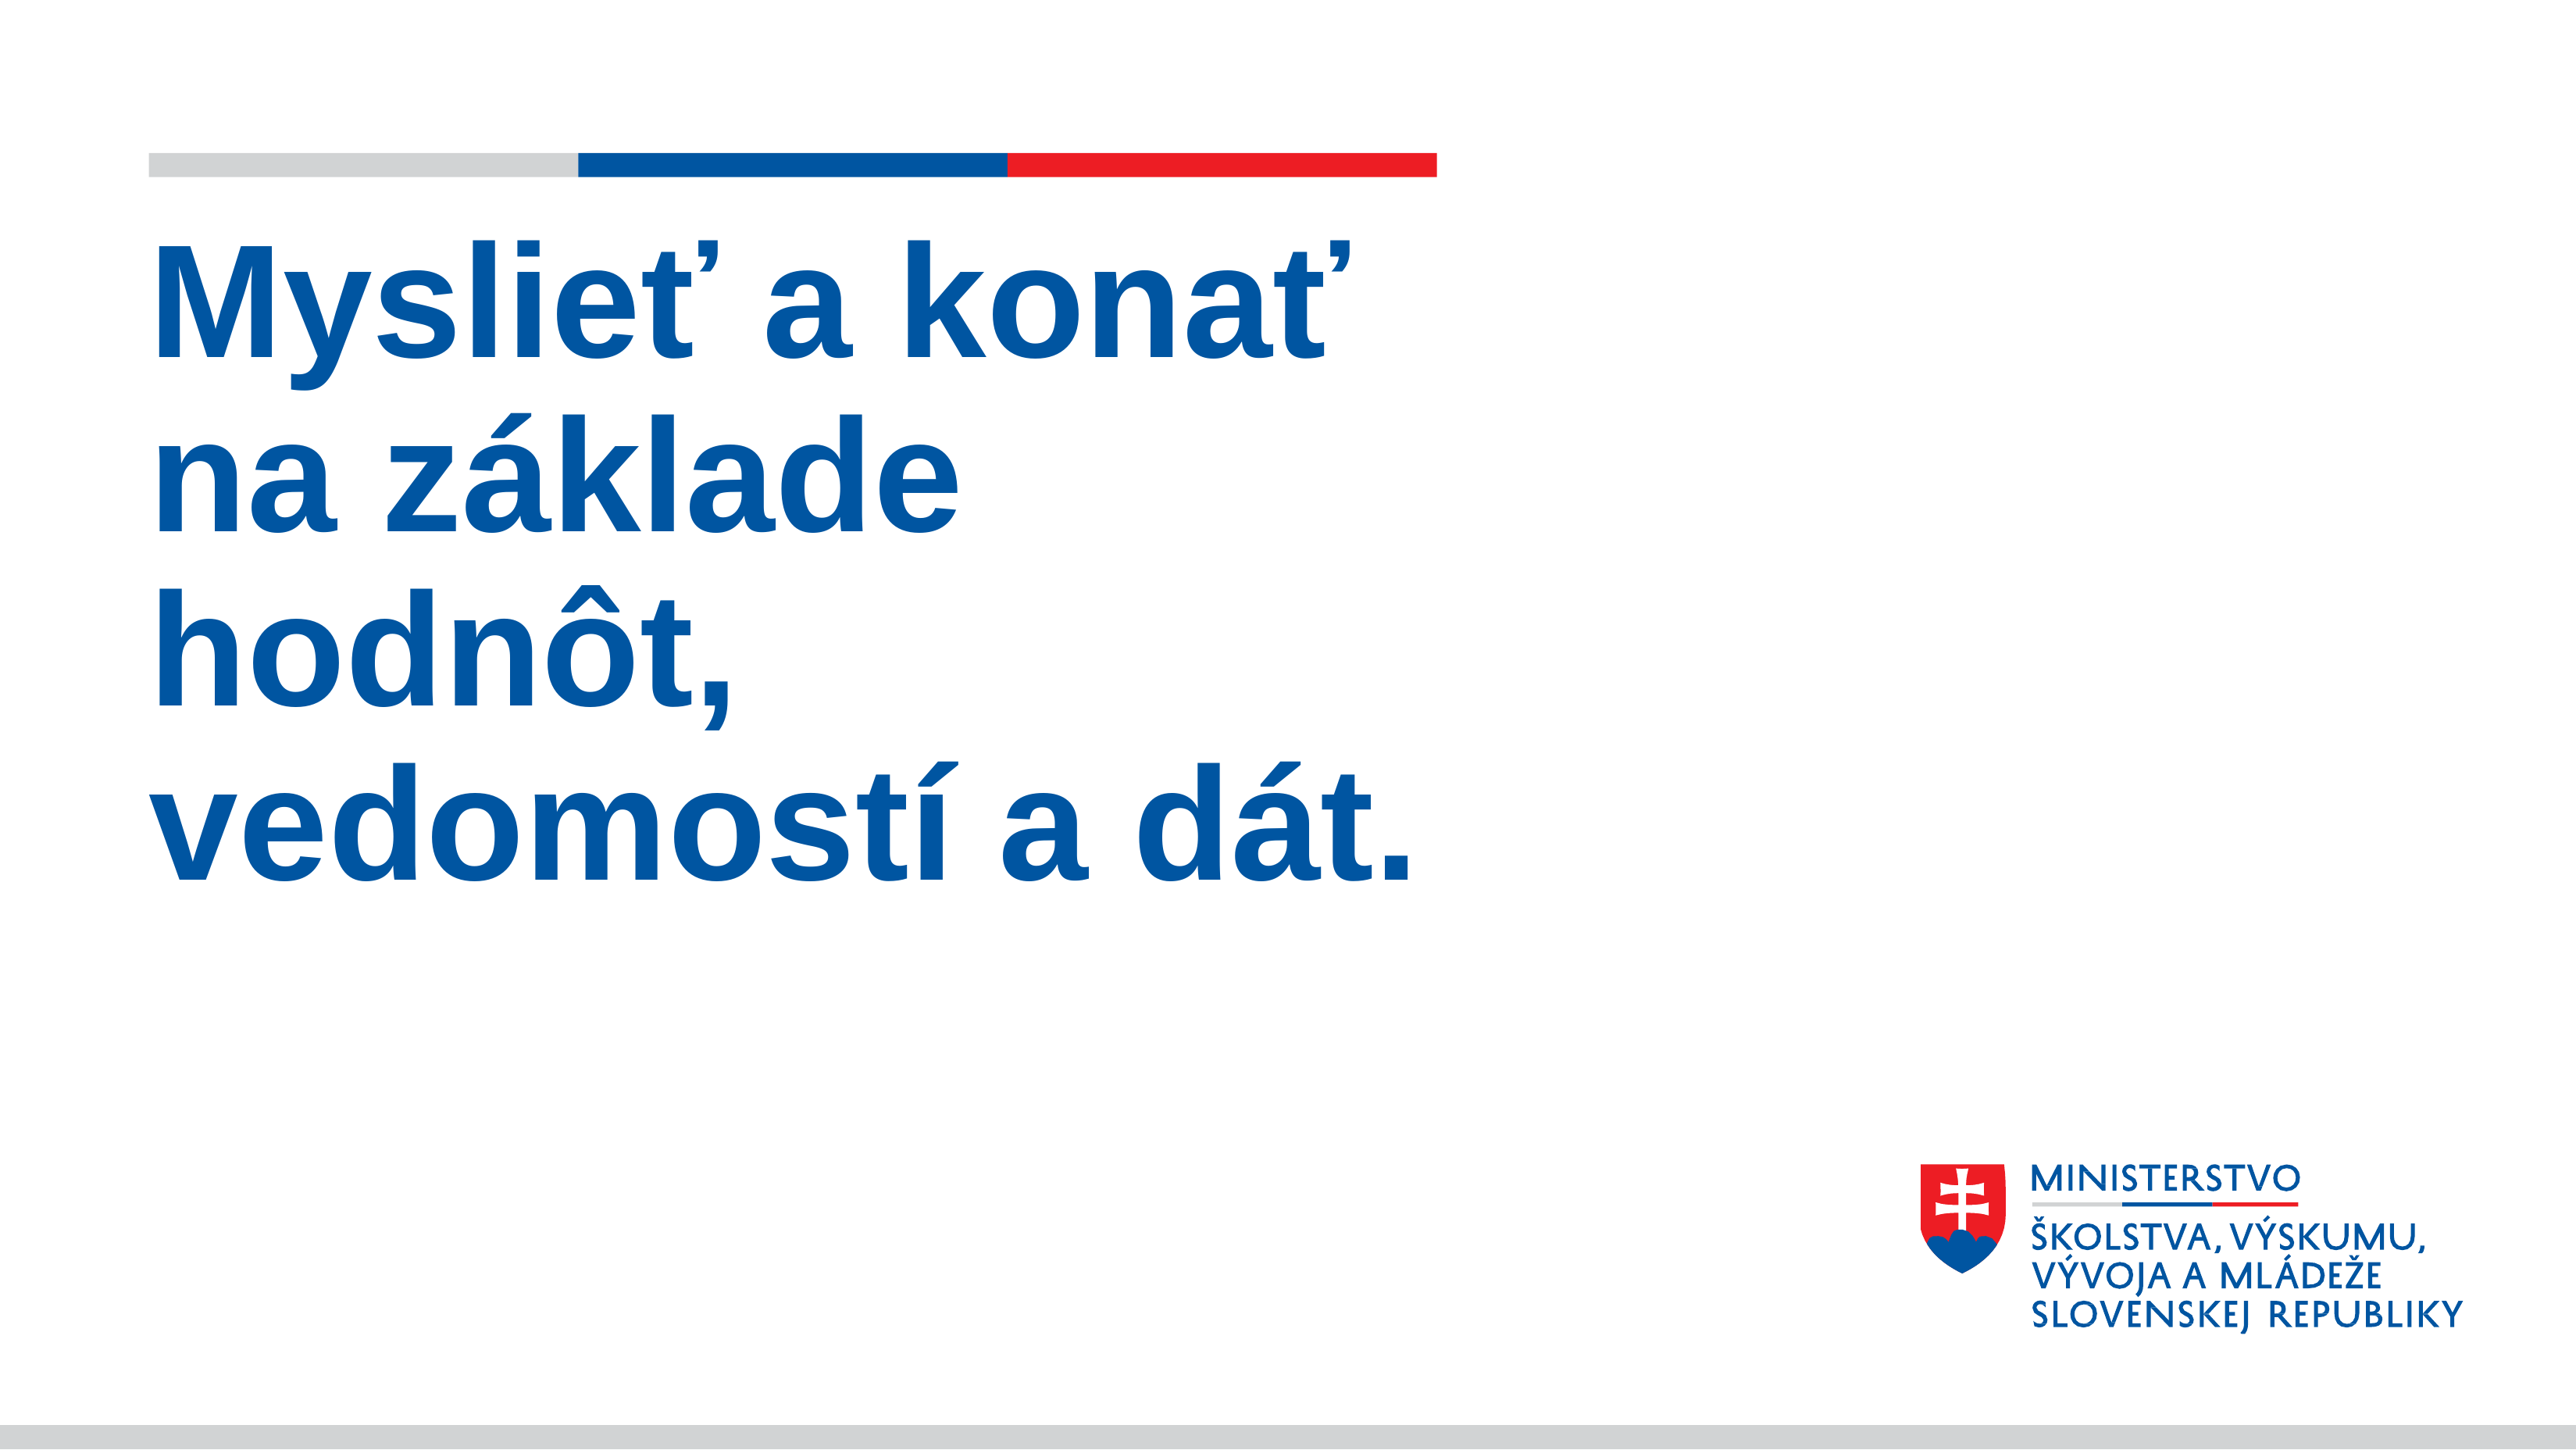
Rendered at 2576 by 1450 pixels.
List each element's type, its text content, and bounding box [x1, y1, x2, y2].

title Myslieť a konať na základe hodnôt, vedomostí a dát. [147, 193, 1440, 913]
text_box [2367, 1262, 2381, 1289]
text_box [2329, 1262, 2342, 1289]
text_box [2299, 1223, 2321, 1250]
text_box [2273, 1164, 2300, 1191]
text_box [2323, 1223, 2349, 1251]
text_box [2100, 1301, 2124, 1327]
text_box [2128, 1301, 2141, 1327]
text_box [2200, 1301, 2221, 1327]
text_box [2032, 1223, 2047, 1251]
text_box [2229, 1223, 2253, 1250]
text_box [2123, 1223, 2139, 1251]
text_box [2074, 1223, 2101, 1251]
text_box [2441, 1301, 2464, 1327]
text_box [2178, 1300, 2194, 1328]
text_box [2106, 1223, 2121, 1250]
text_box [2303, 1262, 2325, 1289]
text_box [2388, 1301, 2403, 1327]
text_box [2146, 1301, 2173, 1327]
text_box [2147, 1262, 2171, 1289]
text_box [2214, 1245, 2221, 1254]
text_box [2417, 1245, 2424, 1254]
text_box [2275, 1254, 2299, 1289]
text_box [2080, 1262, 2105, 1289]
text_box [2389, 1223, 2415, 1251]
text_box [2032, 1262, 2056, 1289]
text_box [2346, 1262, 2364, 1289]
text_box [2240, 1301, 2249, 1334]
text_box [2263, 1215, 2271, 1223]
text_box [2221, 1262, 2252, 1289]
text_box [1920, 1164, 2007, 1274]
text_box [2257, 1262, 2272, 1289]
text_box [2070, 1300, 2097, 1328]
text_box [2278, 1223, 2295, 1251]
text_box [2163, 1223, 2188, 1250]
text_box [2182, 1262, 2207, 1289]
text_box [2349, 1255, 2360, 1261]
text_box [2079, 1164, 2106, 1191]
text_box [2052, 1223, 2073, 1250]
text_box [2032, 1300, 2048, 1328]
text_box [2187, 1223, 2211, 1250]
text_box [2407, 1301, 2412, 1327]
text_box [2207, 1164, 2222, 1191]
text_box [2182, 1164, 2205, 1191]
text_box [2106, 1262, 2134, 1289]
text_box [2164, 1164, 2178, 1191]
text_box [148, 152, 1437, 177]
text_box [2366, 1301, 2383, 1327]
text_box [2295, 1301, 2308, 1327]
text_box [2033, 1216, 2045, 1222]
text_box [2354, 1223, 2385, 1250]
text_box [2032, 1164, 2062, 1191]
text_box [2053, 1301, 2068, 1327]
text_box [2224, 1164, 2246, 1191]
text_box [2135, 1262, 2143, 1298]
text_box [2418, 1301, 2440, 1327]
text_box [2334, 1301, 2360, 1328]
text_box [2225, 1301, 2238, 1327]
text_box [2270, 1301, 2292, 1327]
text_box [2139, 1164, 2161, 1191]
text_box [2140, 1223, 2162, 1250]
text_box [2068, 1164, 2073, 1191]
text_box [2032, 1202, 2299, 1207]
text_box [2246, 1164, 2271, 1191]
text_box [2057, 1262, 2079, 1289]
text_box [2255, 1223, 2277, 1250]
text_box [0, 1425, 2576, 1449]
text_box [2112, 1164, 2117, 1191]
text_box [2314, 1301, 2330, 1327]
text_box [2121, 1164, 2138, 1191]
text_box [2065, 1254, 2073, 1262]
